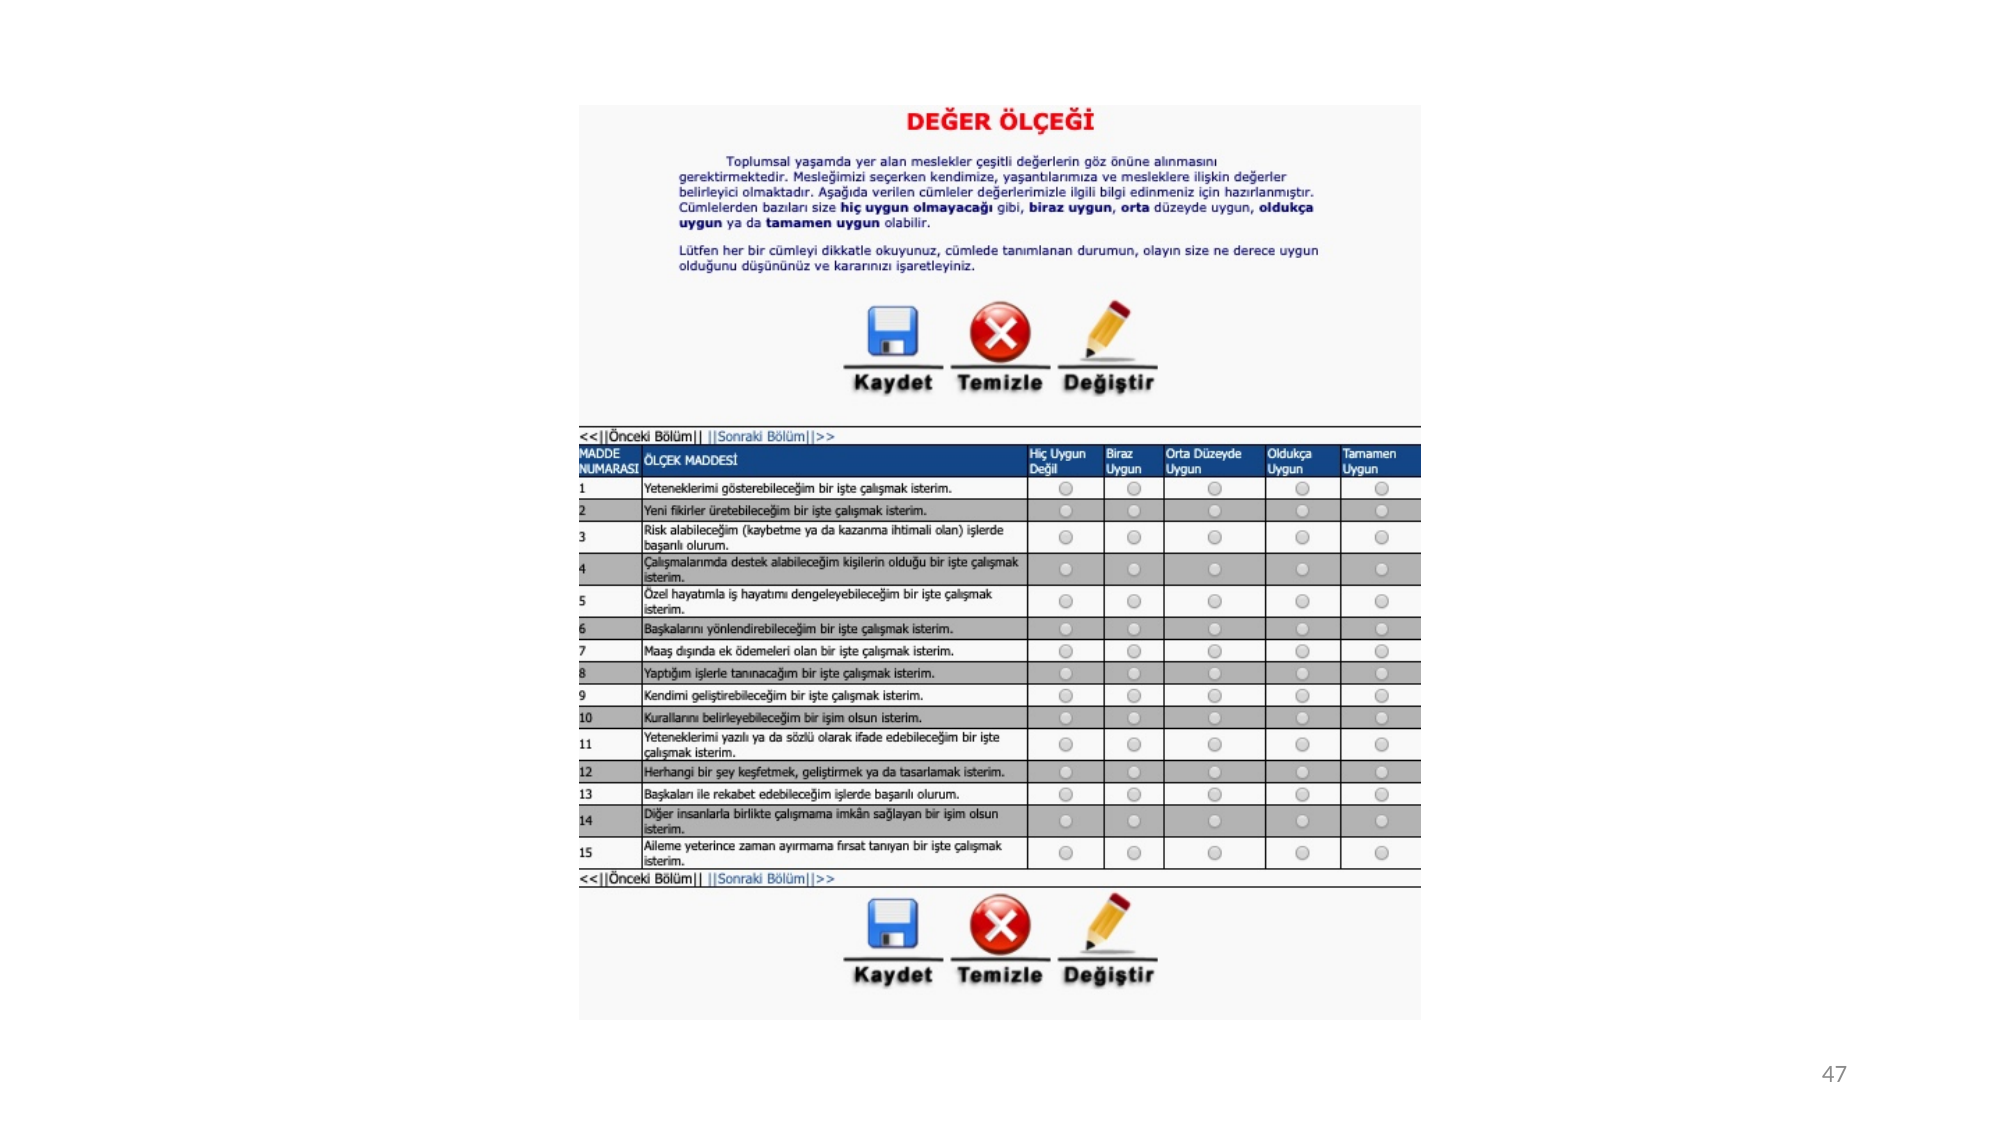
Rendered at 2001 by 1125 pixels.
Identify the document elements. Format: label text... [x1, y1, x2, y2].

picture [579, 105, 1421, 1020]
slide_number 47 [1412, 1042, 1863, 1103]
